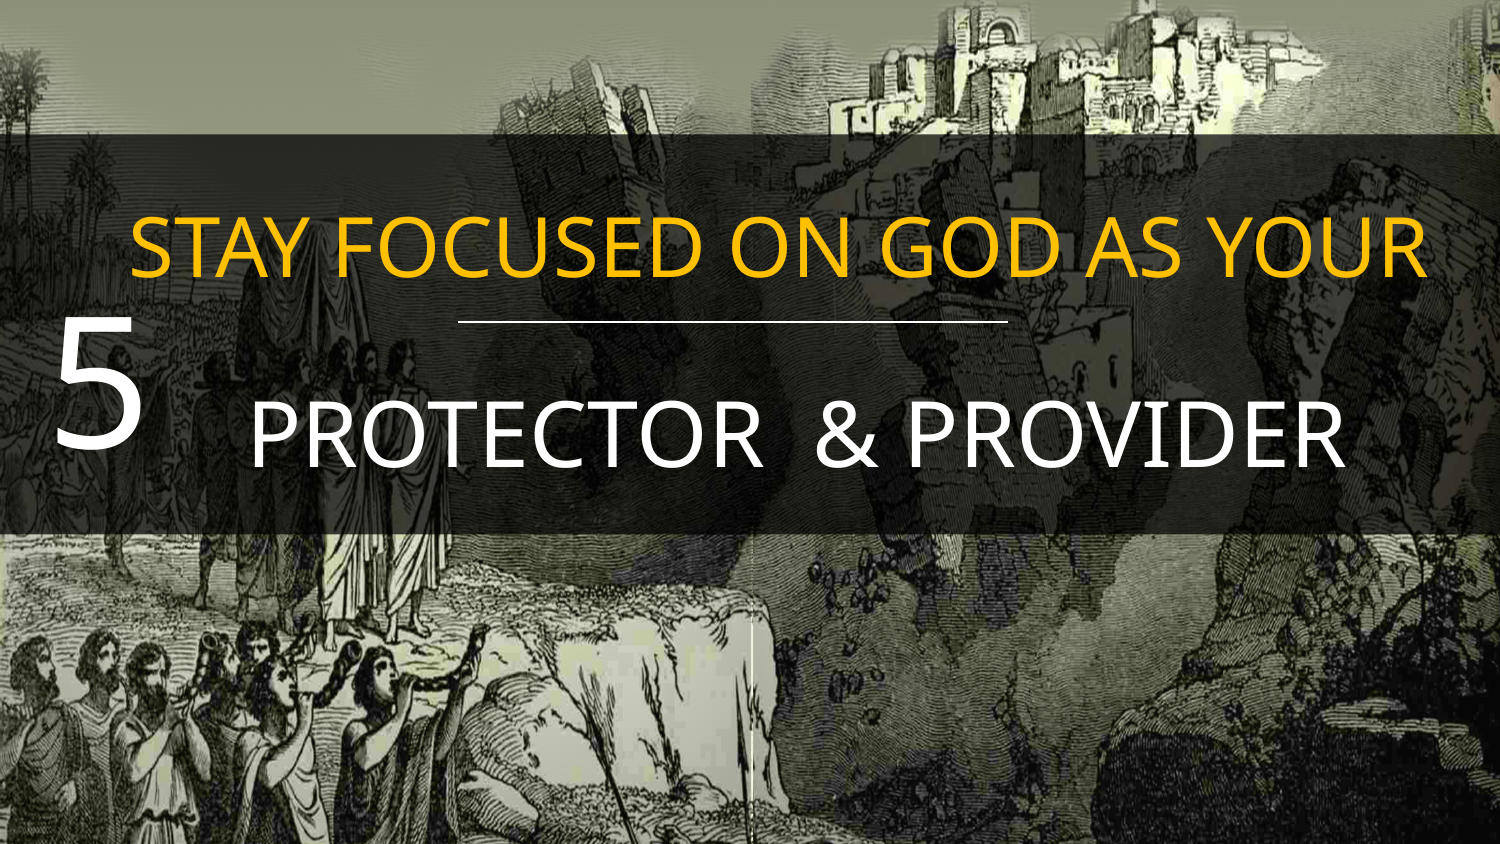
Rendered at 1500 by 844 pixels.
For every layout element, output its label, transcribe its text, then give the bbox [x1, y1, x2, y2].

text_box 5 [31, 257, 194, 493]
picture [0, 0, 1500, 132]
text_box PROTECTOR & PROVIDER [119, 368, 1475, 494]
picture [0, 536, 1500, 844]
text_box STAY FOCUSED ON GOD AS YOUR [62, 186, 1475, 302]
text_box [0, 132, 1500, 536]
